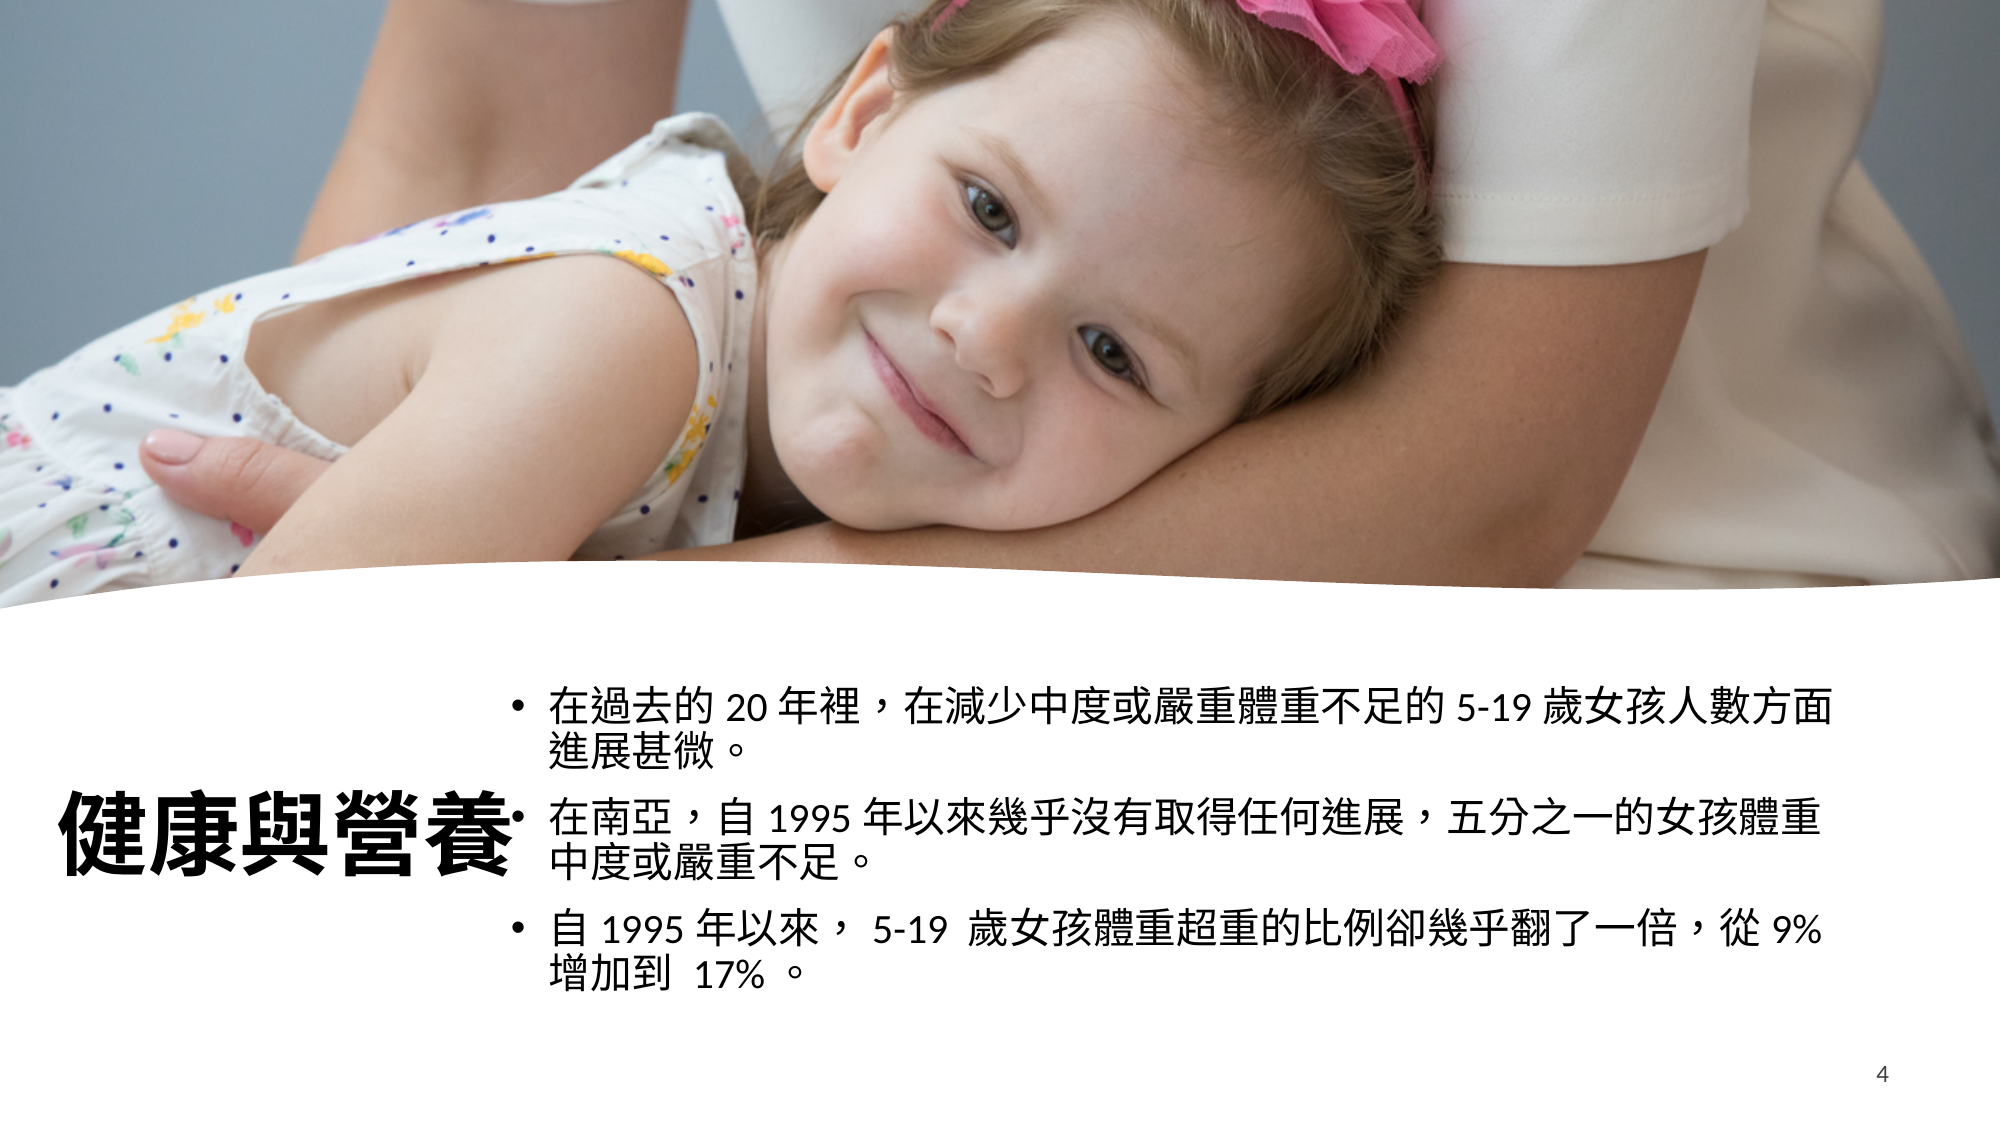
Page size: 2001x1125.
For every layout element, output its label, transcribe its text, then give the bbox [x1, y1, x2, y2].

title 健康與營養 [41, 637, 582, 1040]
picture [0, 0, 2000, 609]
slide_number 4 [1454, 1042, 1905, 1103]
list 在過去的20年裡，在減少中度或嚴重體重不足的5-19歲女孩人數方面進展甚微。 在南亞，自1995年以來幾乎沒有取得任何進展，五分之一的女孩體重中度或嚴重不足。 自1995年以來，5-19 歲女孩體重超重的比例卻幾乎翻了一倍，從9%增加到 17%。 [495, 640, 1853, 1043]
